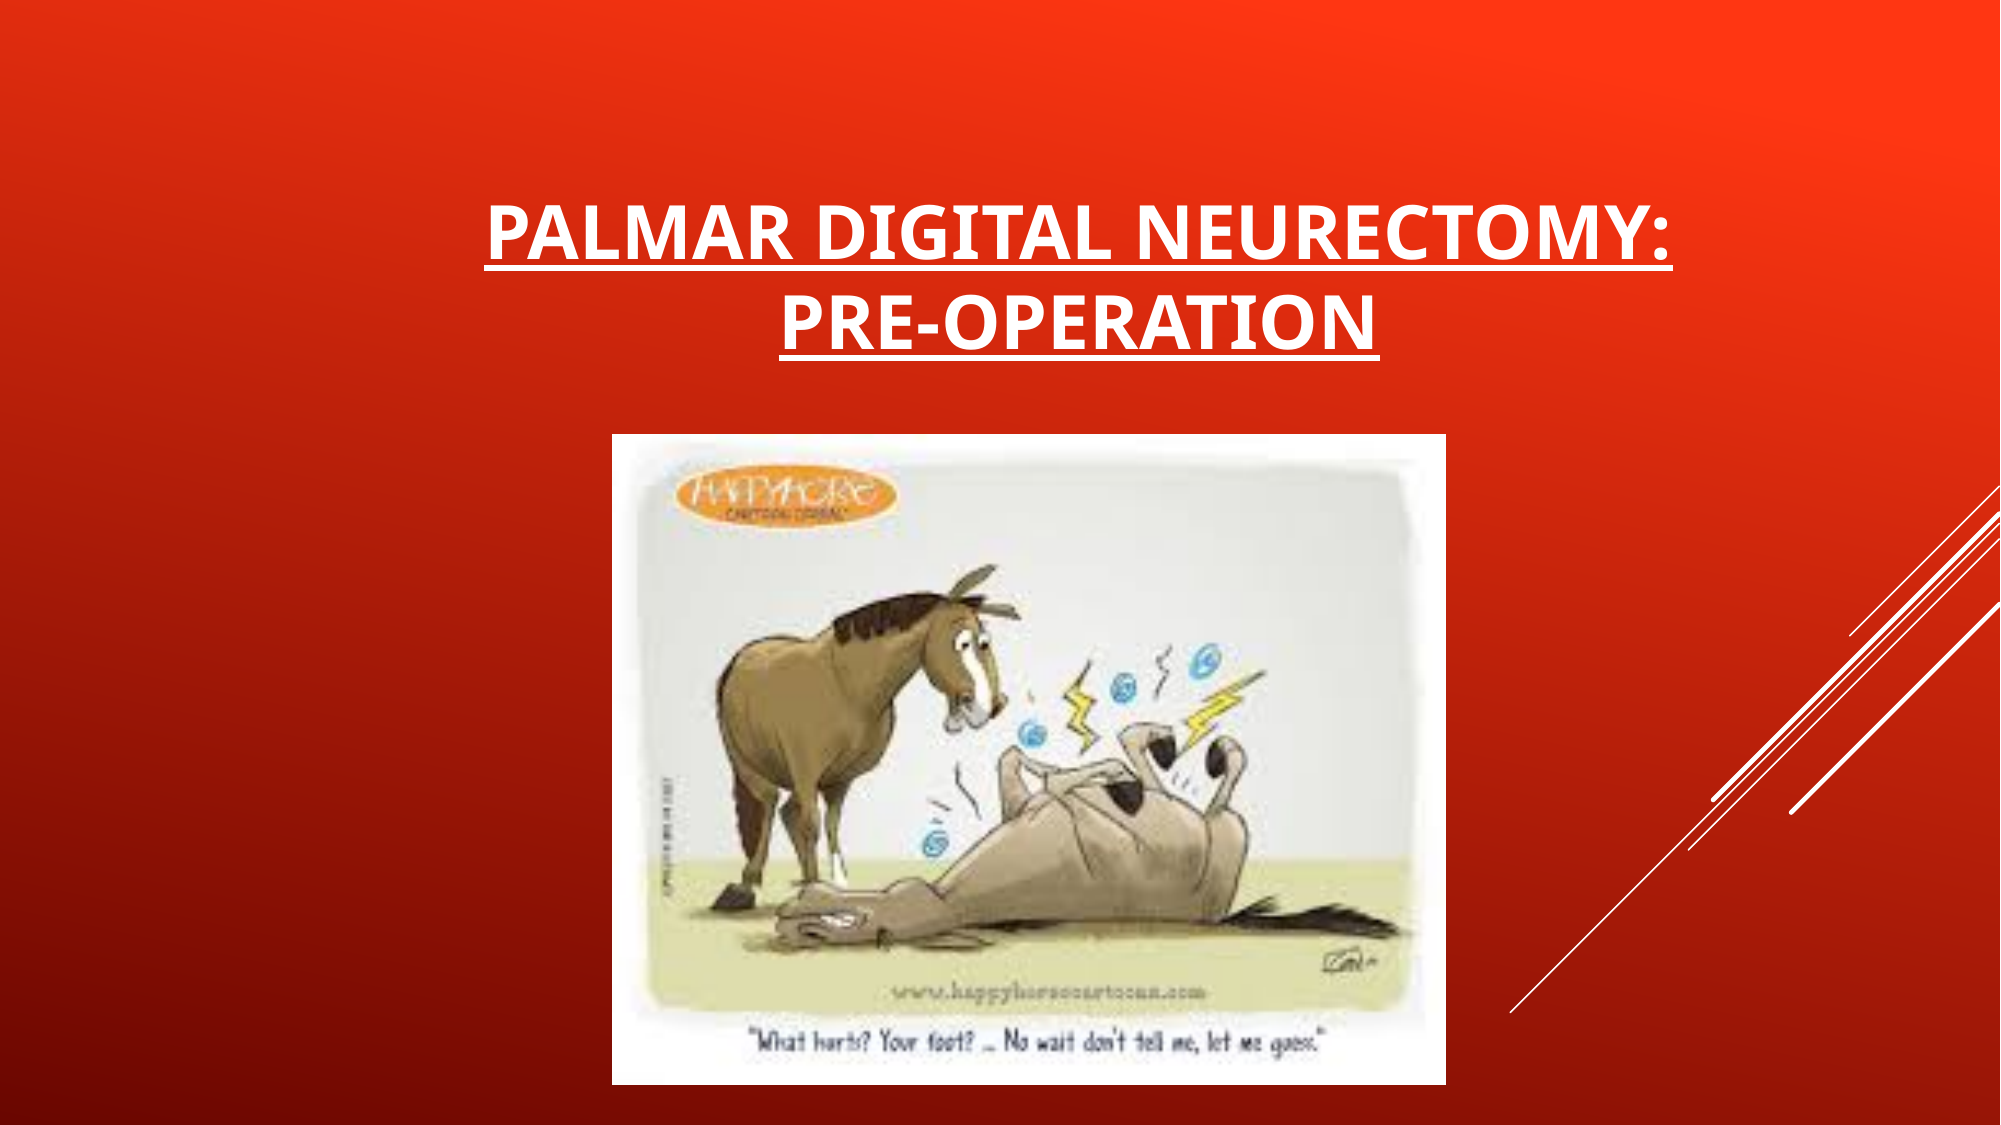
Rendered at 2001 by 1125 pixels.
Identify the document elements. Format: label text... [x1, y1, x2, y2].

picture [612, 434, 1446, 1085]
title palmar digital neurectomy: PrE-Operation [351, 77, 1807, 472]
